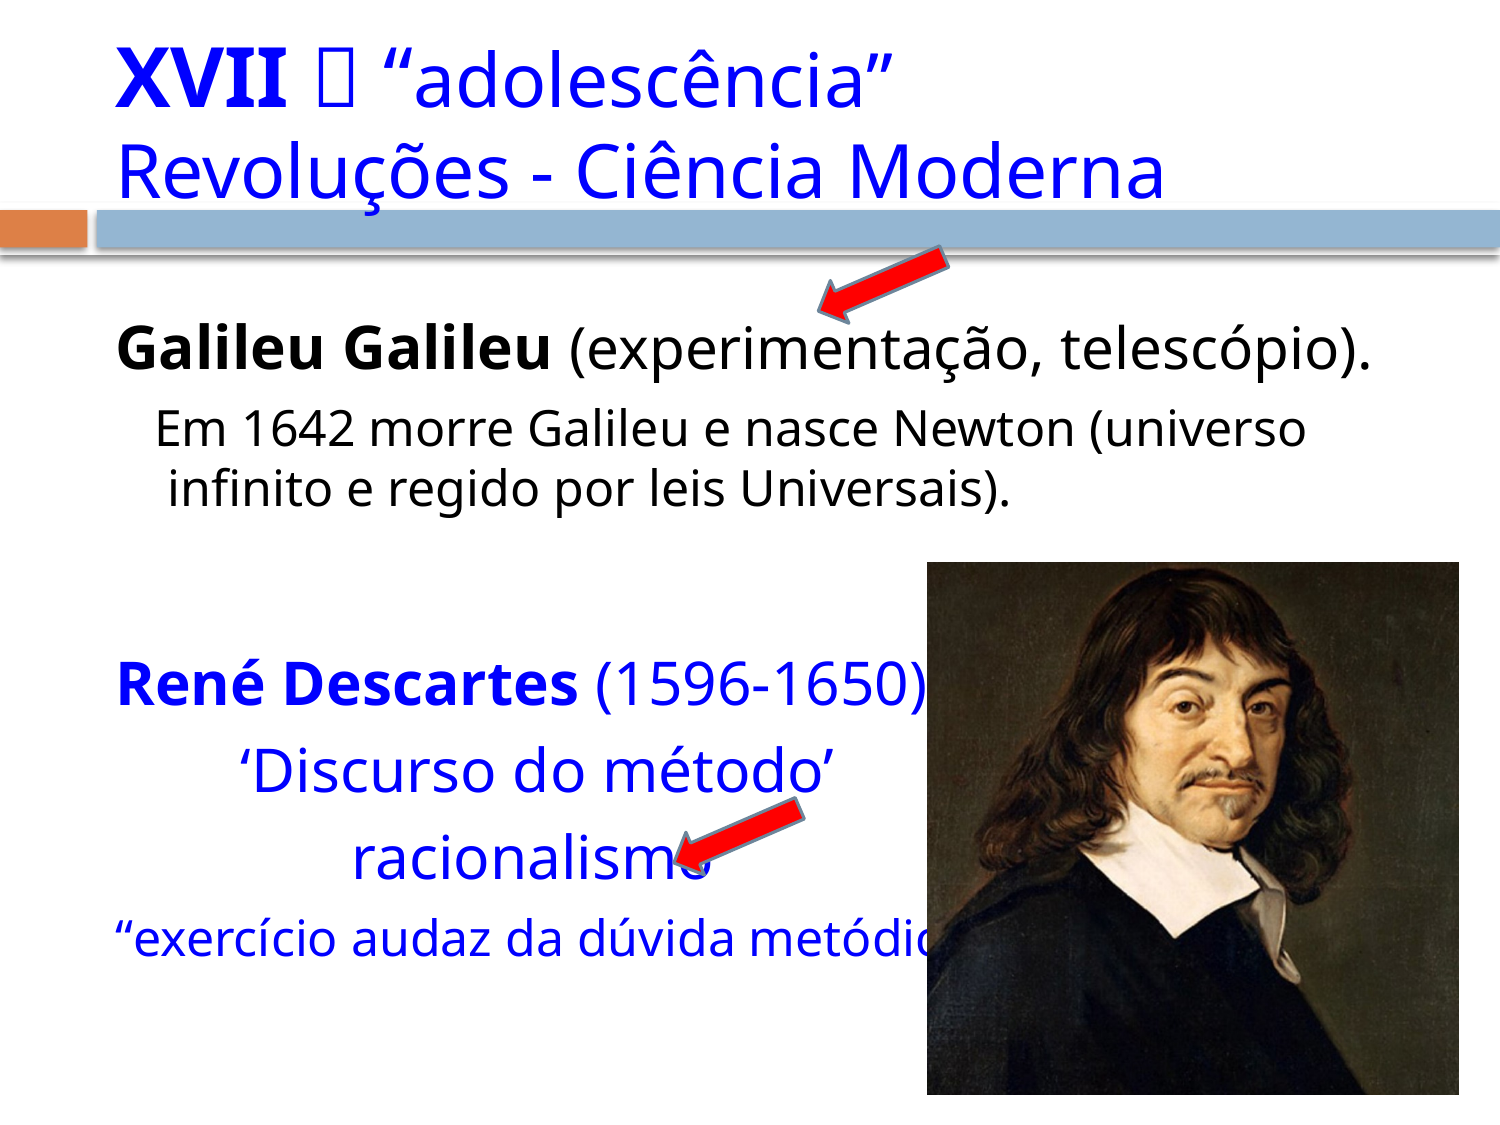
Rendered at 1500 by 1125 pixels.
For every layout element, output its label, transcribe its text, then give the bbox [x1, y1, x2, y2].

list Galileu Galileu (experimentação, telescópio). Em 1642 morre Galileu e nasce Newton (universo infinito e regido por leis Universais). René Descartes (1596-1650) ‘Discurso do método’ racionalismo “exercício audaz da dúvida metódica” [100, 262, 1438, 1000]
text_box [672, 796, 806, 877]
picture [926, 562, 1460, 1095]
text_box [816, 244, 951, 325]
title XVII  “adolescência” Revoluções - Ciência Moderna [100, 37, 1438, 200]
